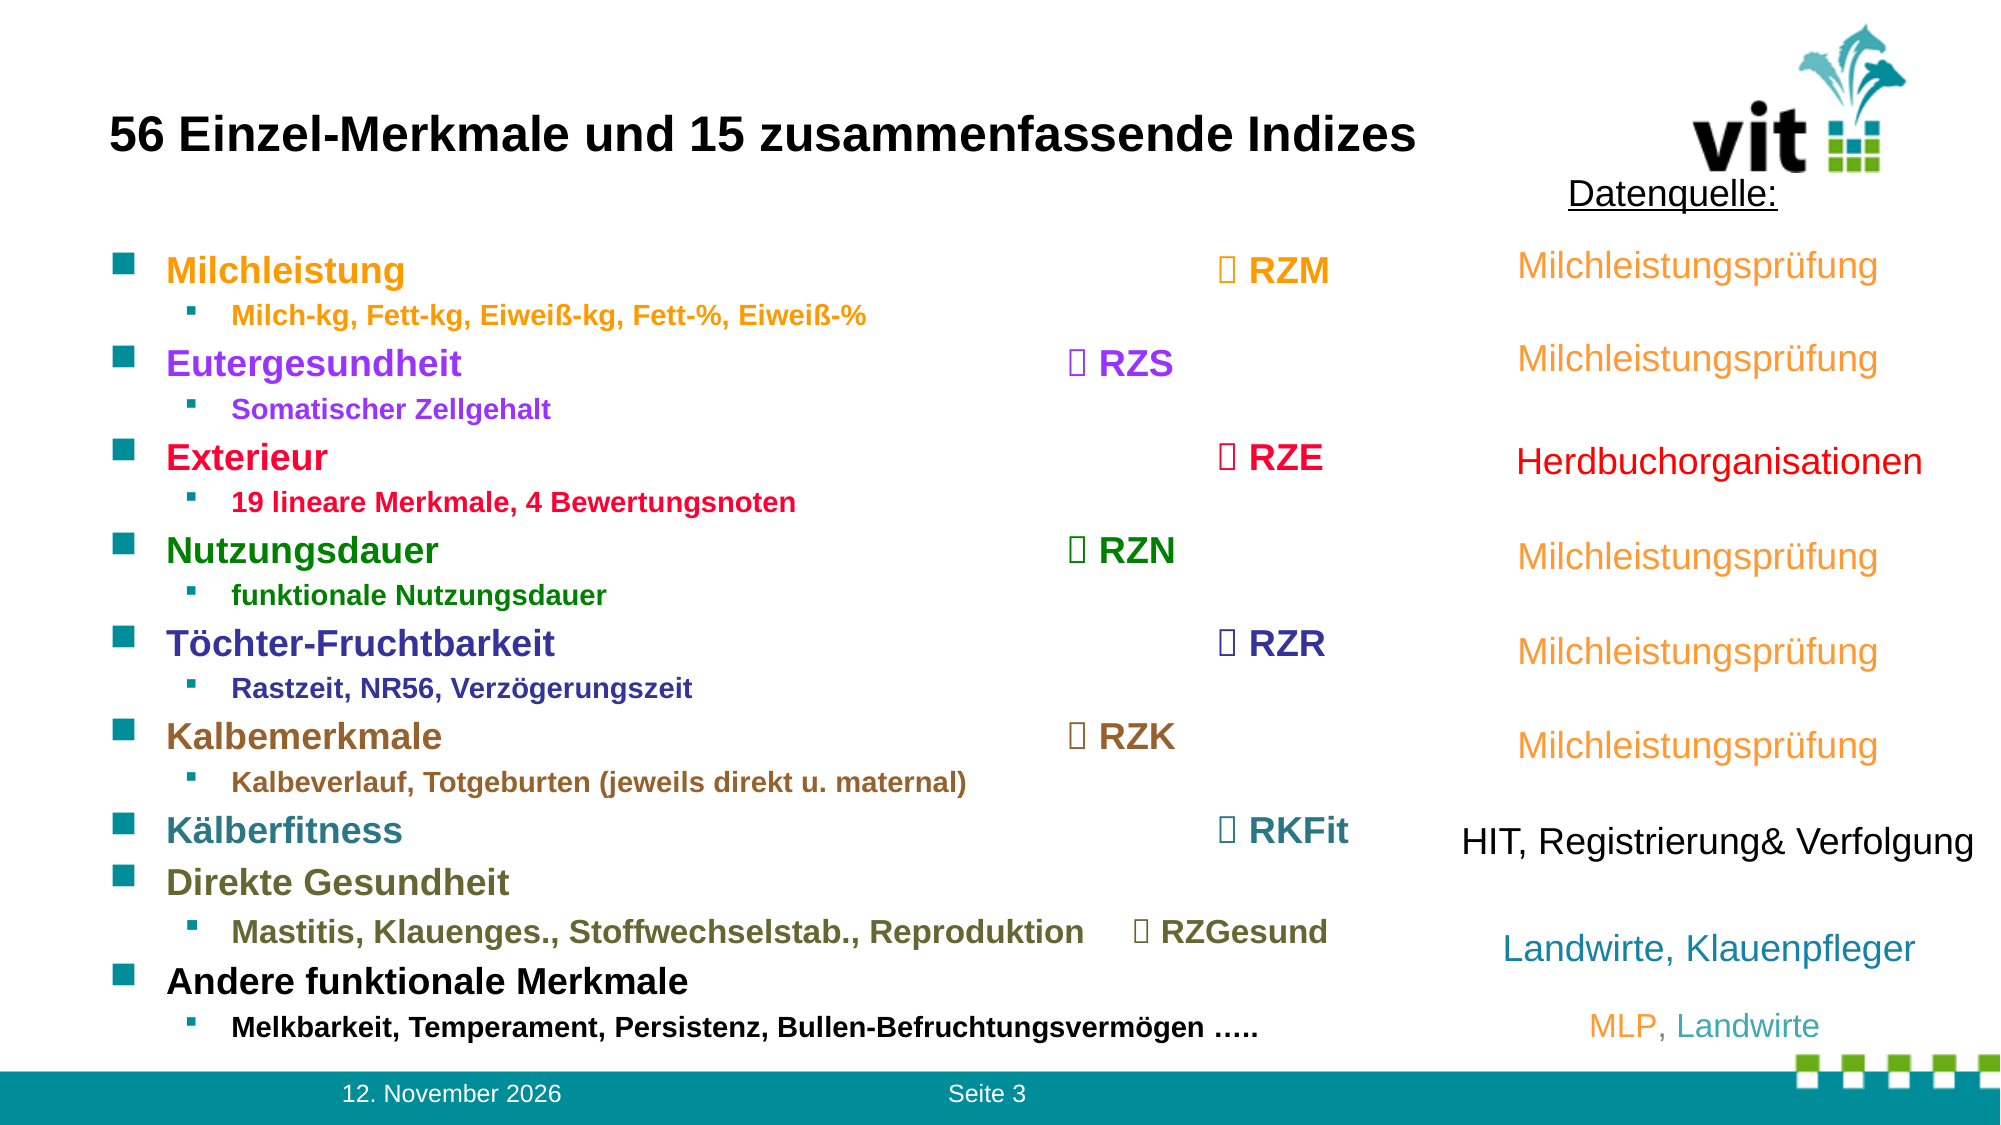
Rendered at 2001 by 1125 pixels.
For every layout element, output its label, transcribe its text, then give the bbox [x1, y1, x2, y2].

list Milchleistung  RZM Milch-kg, Fett-kg, Eiweiß-kg, Fett-%, Eiweiß-% Eutergesundheit  RZS Somatischer Zellgehalt Exterieur  RZE 19 lineare Merkmale, 4 Bewertungsnoten Nutzungsdauer  RZN funktionale Nutzungsdauer Töchter-Fruchtbarkeit  RZR Rastzeit, NR56, Verzögerungszeit Kalbemerkmale  RZK Kalbeverlauf, Totgeburten (jeweils direkt u. maternal) Kälberfitness  RKFit Direkte Gesundheit Mastitis, Klauenges., Stoffwechselstab., Reproduktion  RZGesund Andere funktionale Merkmale Melkbarkeit, Temperament, Persistenz, Bullen-Befruchtungsvermögen ….. [94, 238, 1675, 1064]
text_box Landwirte, Klauenpfleger [1488, 916, 1932, 977]
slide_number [326, 1070, 677, 1118]
slide_number Seite 3 [753, 1070, 1221, 1118]
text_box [1499, 161, 1897, 775]
picture [1692, 3, 1954, 173]
text_box Herdbuchorganisationen [1901, 429, 1938, 490]
text_box HIT, Registrierung& Verfolgung [1446, 809, 1990, 870]
title 56 Einzel-Merkmale und 15 zusammenfassende Indizes [94, 90, 1473, 173]
picture [0, 1054, 2000, 1125]
text_box MLP, Landwirte [1576, 996, 1834, 1052]
